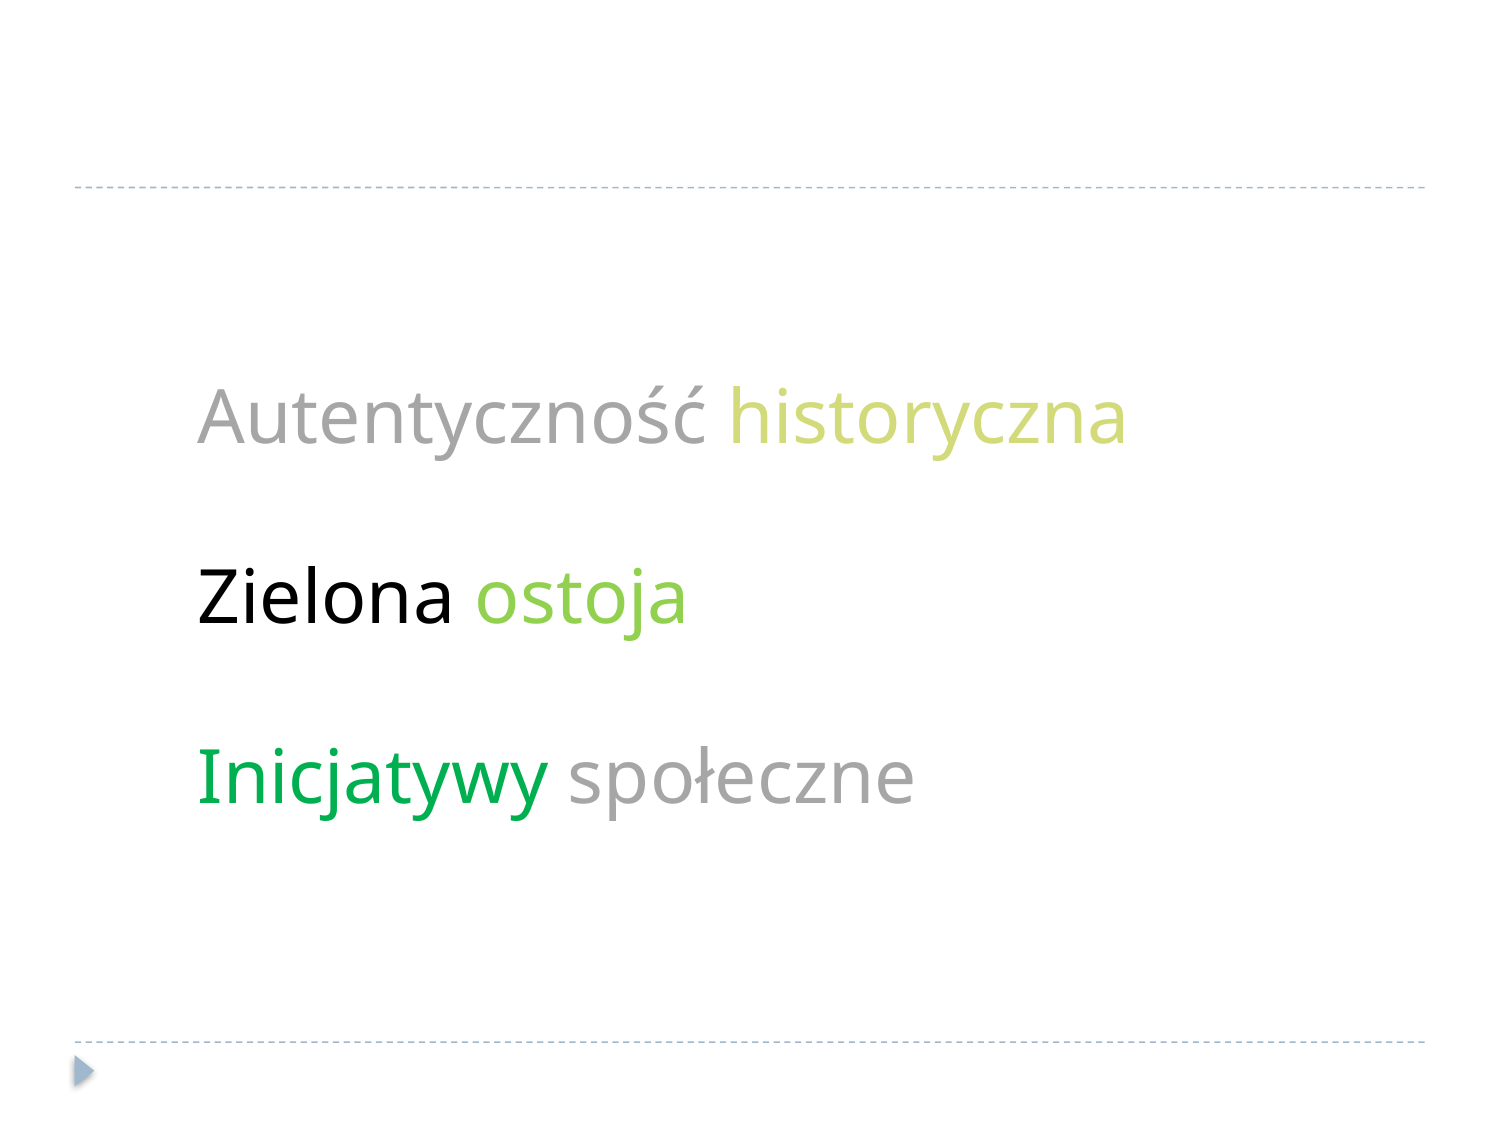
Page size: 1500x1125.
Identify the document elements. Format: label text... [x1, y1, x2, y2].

text_box Autentyczność historyczna Zielona ostoja Inicjatywy społeczne [182, 361, 1247, 827]
